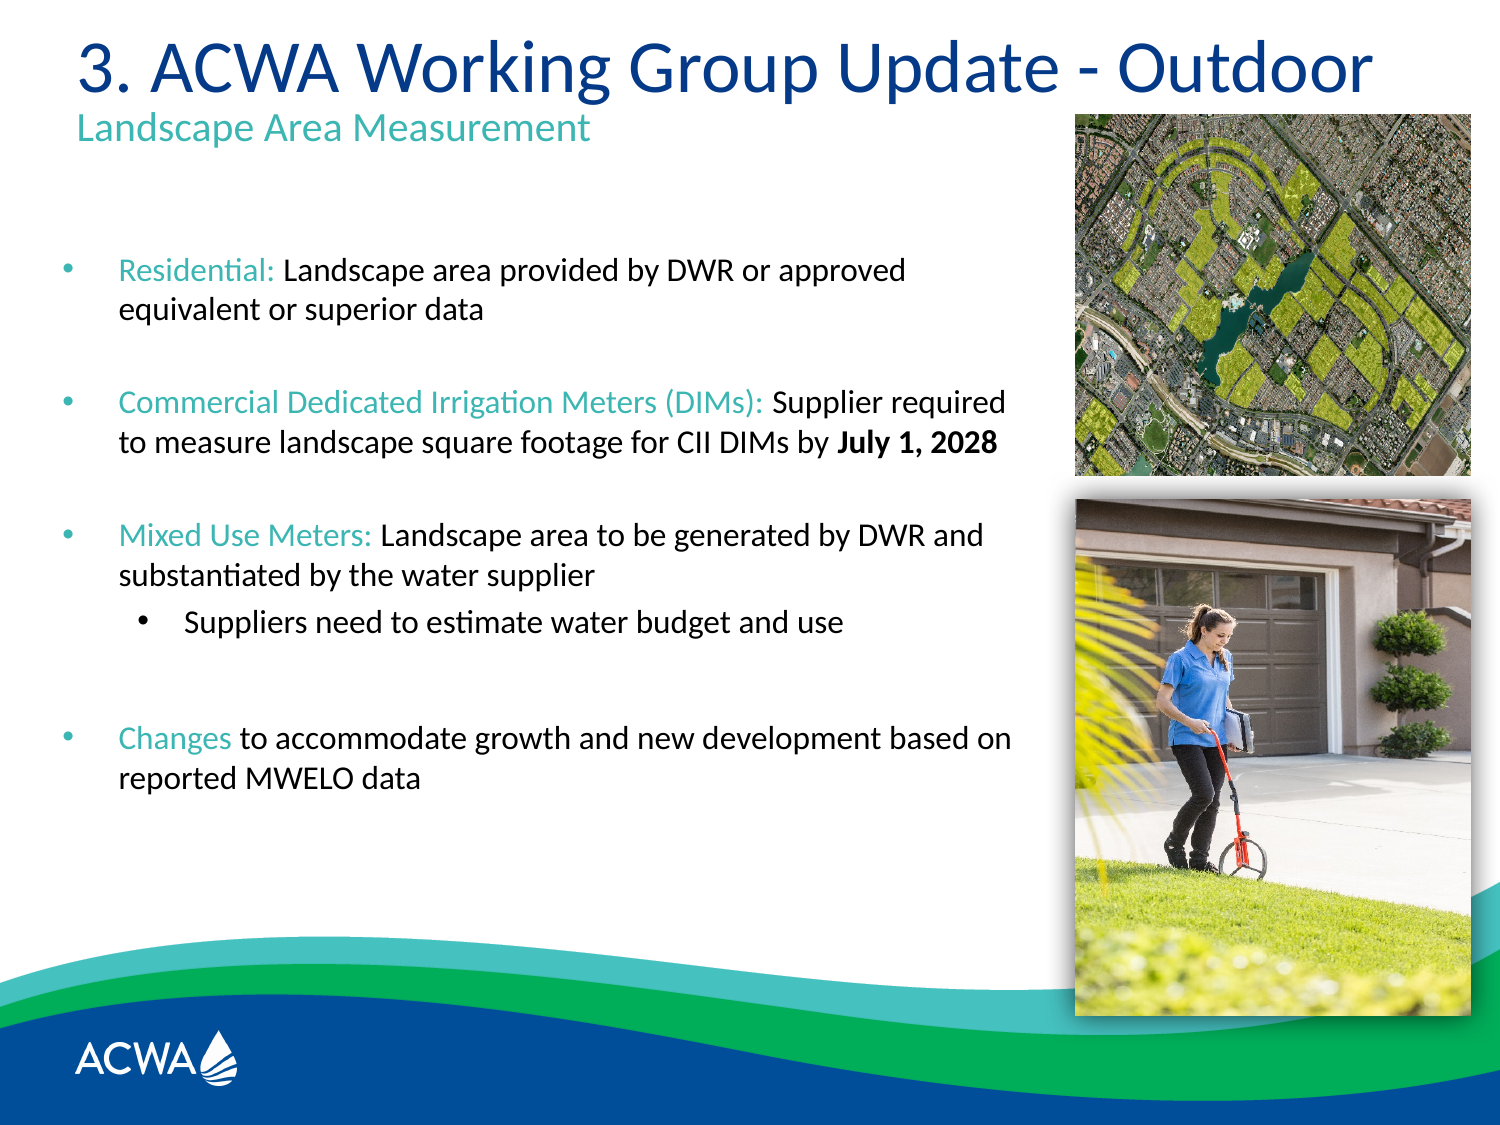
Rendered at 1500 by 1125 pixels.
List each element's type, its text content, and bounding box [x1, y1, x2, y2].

picture [0, 499, 1500, 1125]
text_box Landscape Area Measurement [61, 92, 1412, 145]
picture [1075, 114, 1471, 476]
list Residential: Landscape area provided by DWR or approved equivalent or superior data Commercial Dedicated Irrigation Meters (DIMs): Supplier required to measure landscape square footage for CII DIMs by July 1, 2028 Mixed Use Meters: Landscape area to be generated by DWR and substantiated by the water supplier Suppliers need to estimate water budget and use Changes to accommodate growth and new development based on reported MWELO data [47, 240, 1041, 987]
title 3. ACWA Working Group Update - Outdoor [61, 0, 1412, 92]
